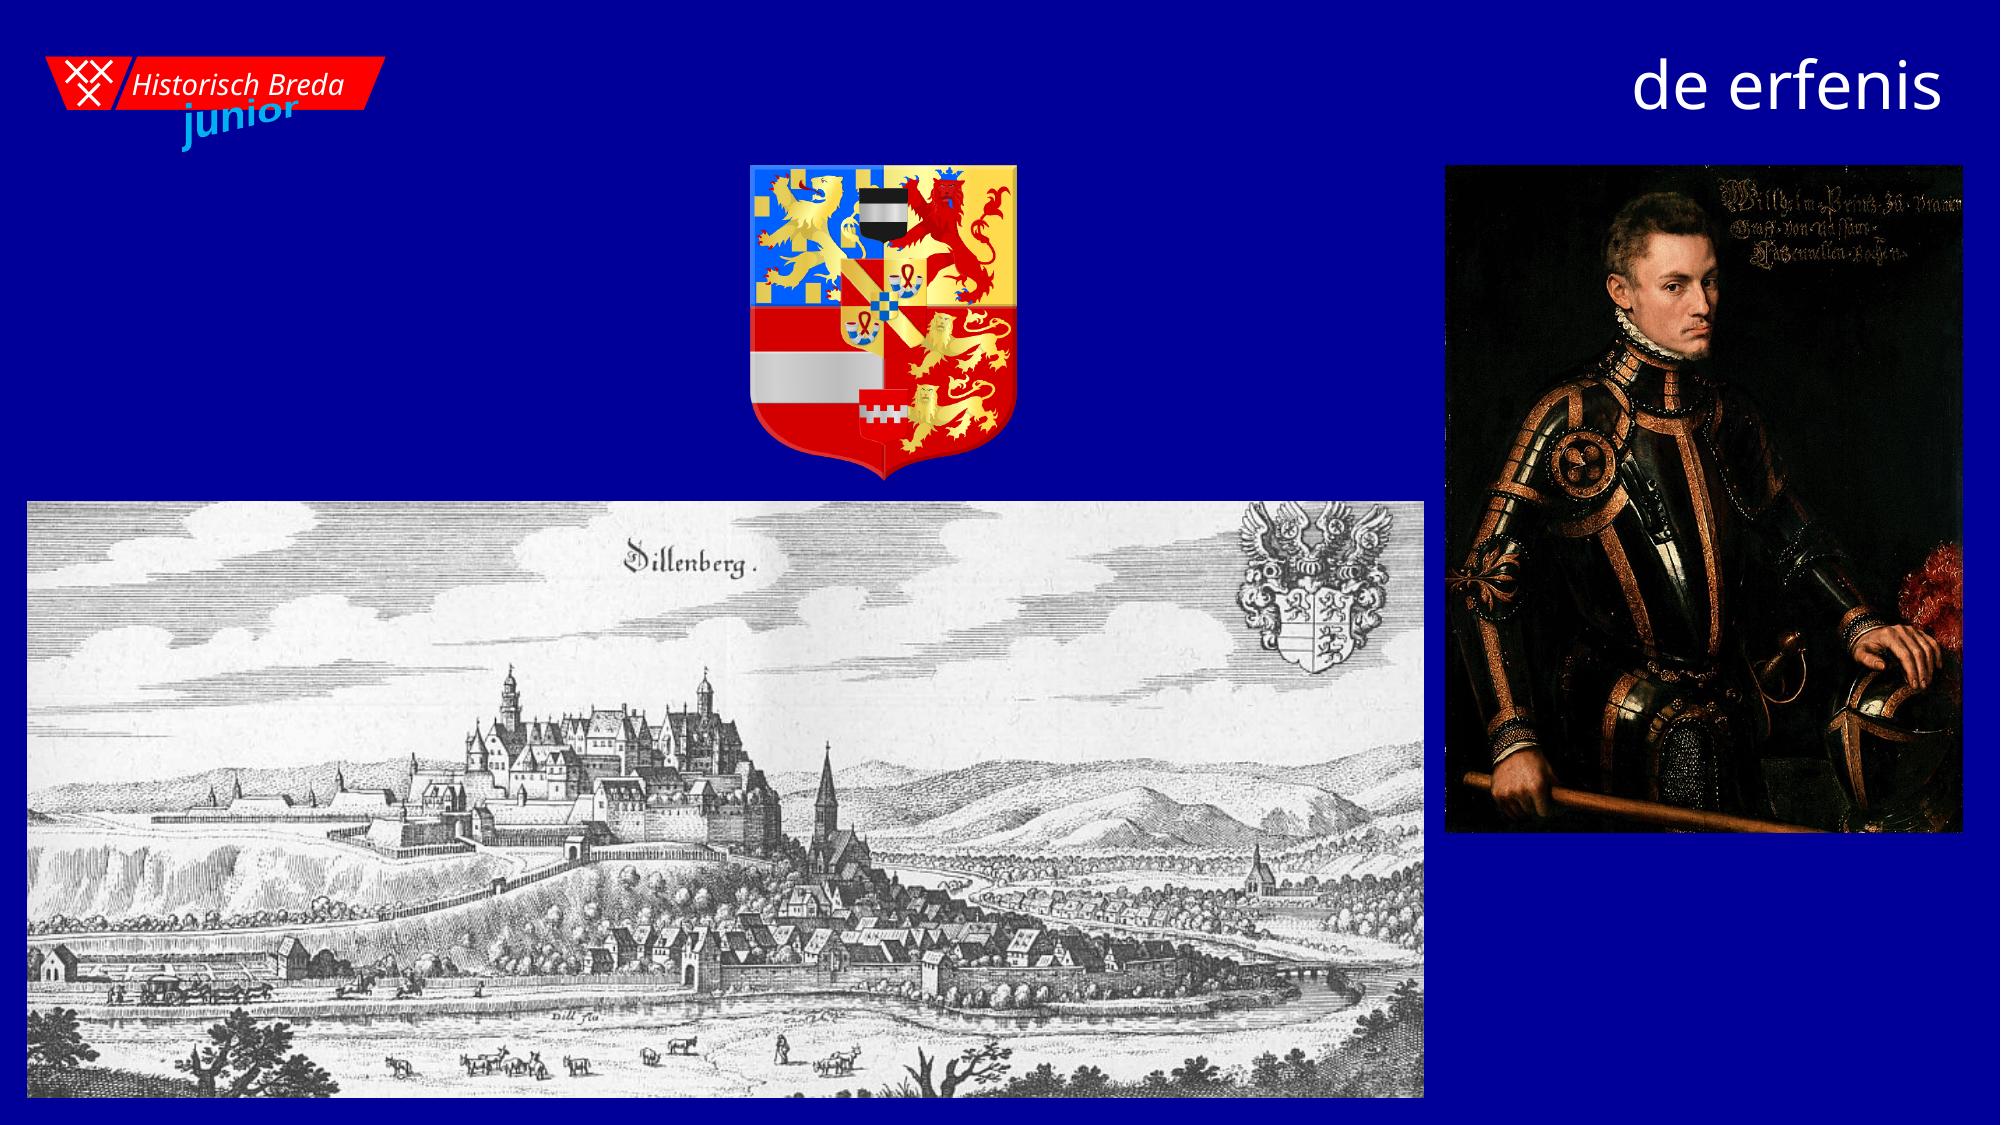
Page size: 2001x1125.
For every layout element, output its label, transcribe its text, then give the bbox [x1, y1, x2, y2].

picture [27, 501, 1424, 1098]
picture [749, 165, 1017, 481]
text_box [45, 56, 386, 110]
picture [1445, 165, 1963, 833]
text_box de erfenis [425, 35, 1959, 131]
